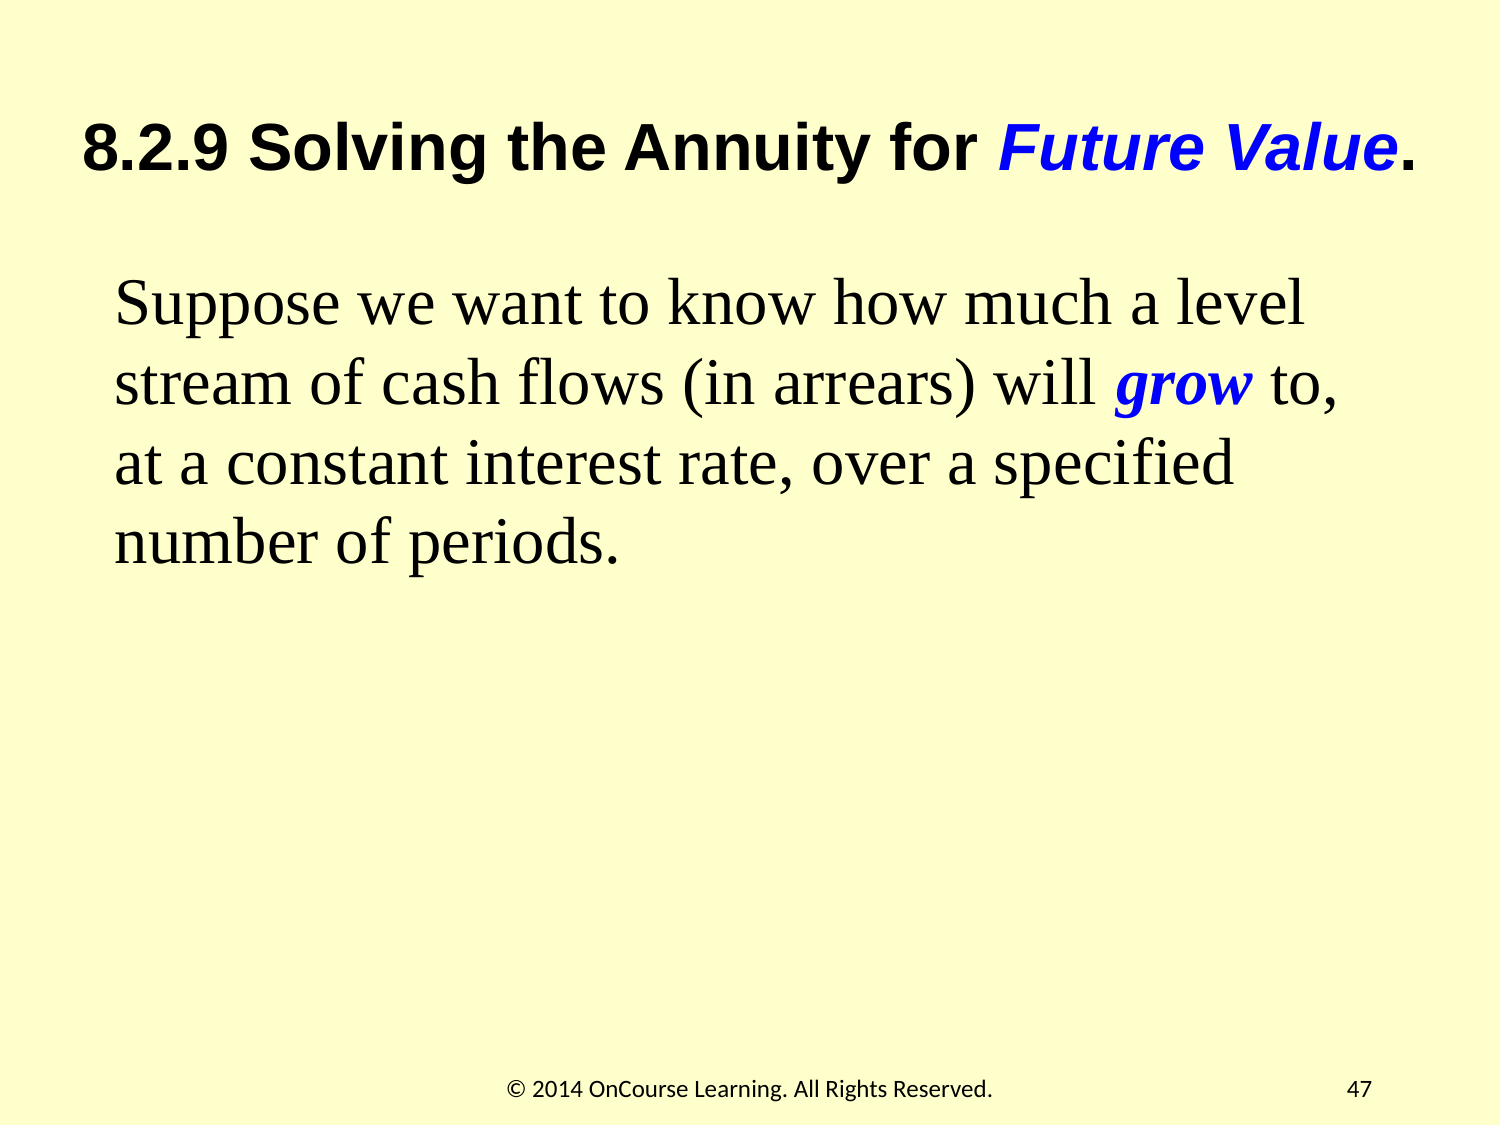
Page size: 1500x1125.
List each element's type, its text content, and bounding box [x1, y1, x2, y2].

list Suppose we want to know how much a level stream of cash flows (in arrears) will grow to, at a constant interest rate, over a specified number of periods. [99, 249, 1376, 926]
slide_number 47 [1200, 1050, 1388, 1125]
footer © 2014 OnCourse Learning. All Rights Reserved. [300, 1050, 1200, 1125]
title 8.2.9 Solving the Annuity for Future Value. [0, 50, 1500, 238]
